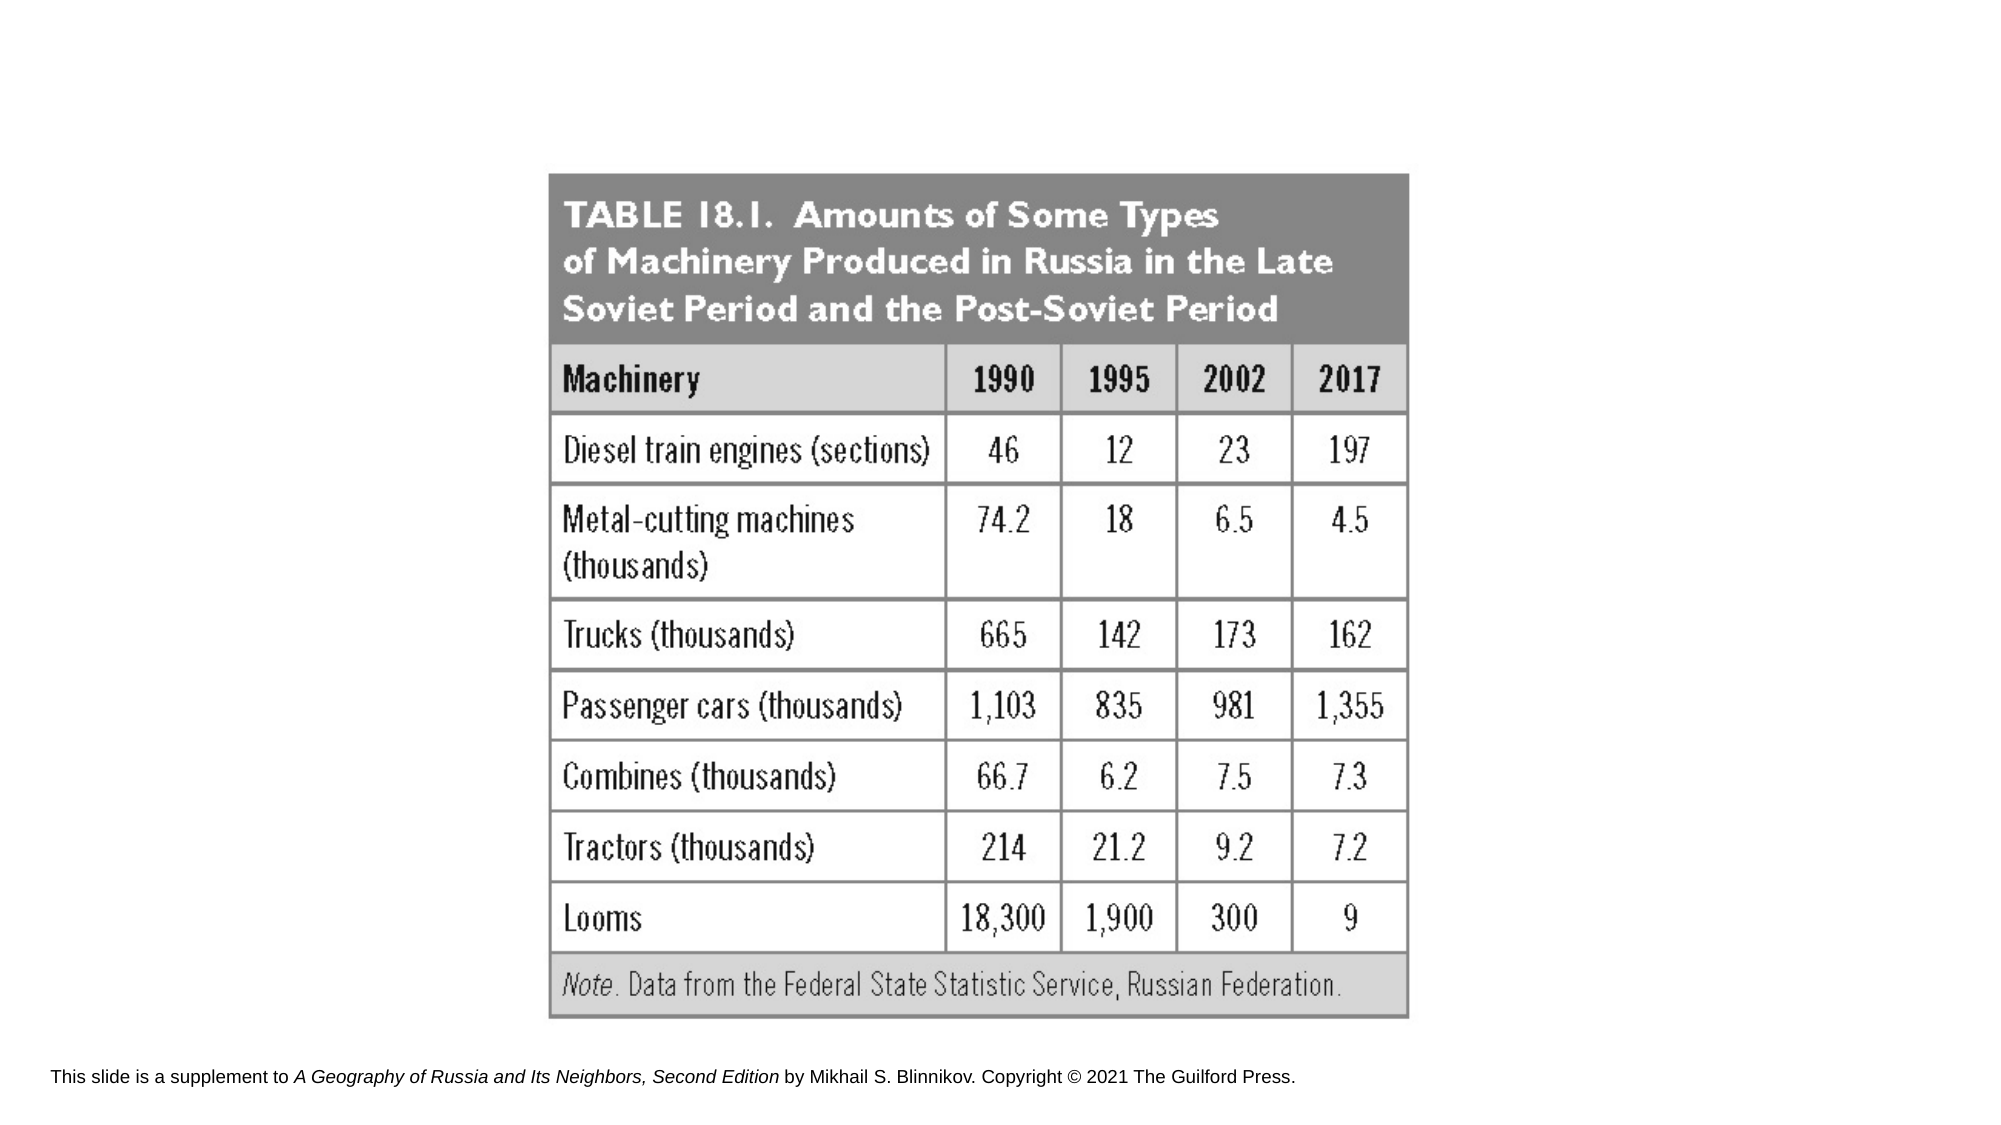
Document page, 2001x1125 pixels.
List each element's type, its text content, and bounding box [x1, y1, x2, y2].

title This slide is a supplement to A Geography of Russia and Its Neighbors, Second Edition by Mikhail S. Blinnikov. Copyright © 2021 The Guilford Press. [35, 1035, 1602, 1095]
picture [532, 163, 1428, 1036]
